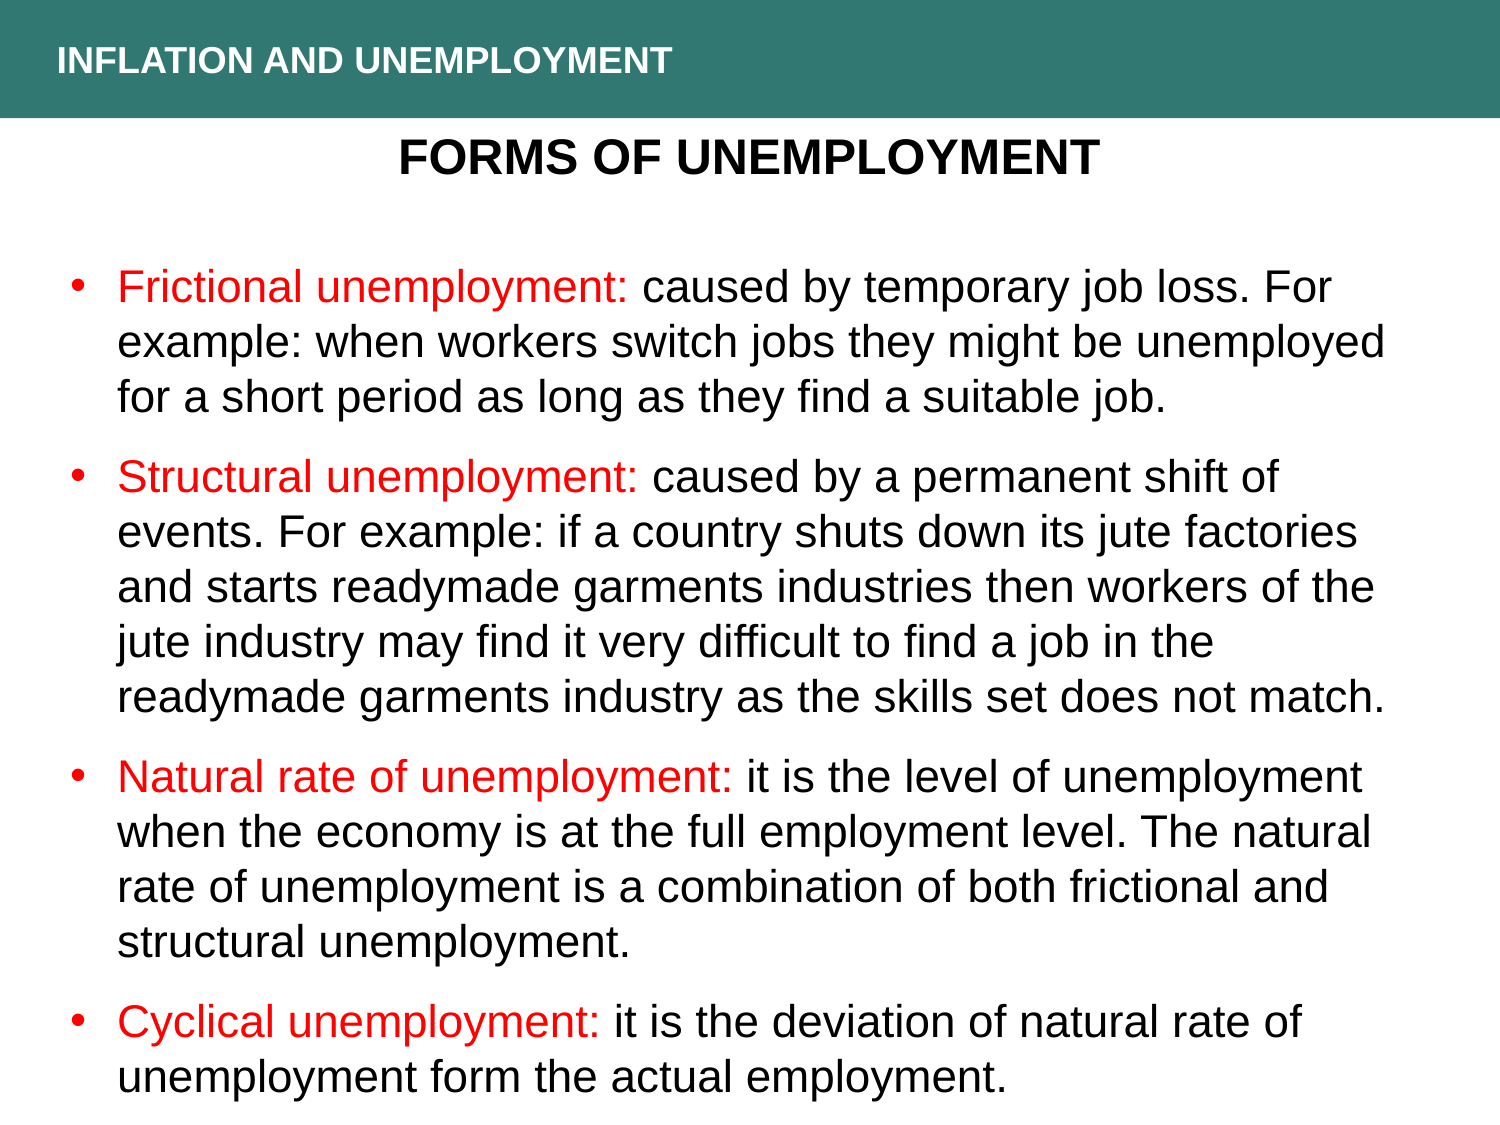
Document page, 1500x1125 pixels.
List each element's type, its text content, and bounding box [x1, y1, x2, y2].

text_box FORMS OF UNEMPLOYMENT [55, 117, 1444, 193]
text_box Frictional unemployment: caused by temporary job loss. For example: when workers switch jobs they might be unemployed for a short period as long as they find a suitable job. Structural unemployment: caused by a permanent shift of events. For example: if a country shuts down its jute factories and starts readymade garments industries then workers of the jute industry may find it very difficult to find a job in the readymade garments industry as the skills set does not match. Natural rate of unemployment: it is the level of unemployment when the economy is at the full employment level. The natural rate of unemployment is a combination of both frictional and structural unemployment. Cyclical unemployment: it is the deviation of natural rate of unemployment form the actual employment. [55, 249, 1446, 1125]
text_box INFLATION AND UNEMPLOYMENT [0, 0, 1500, 120]
